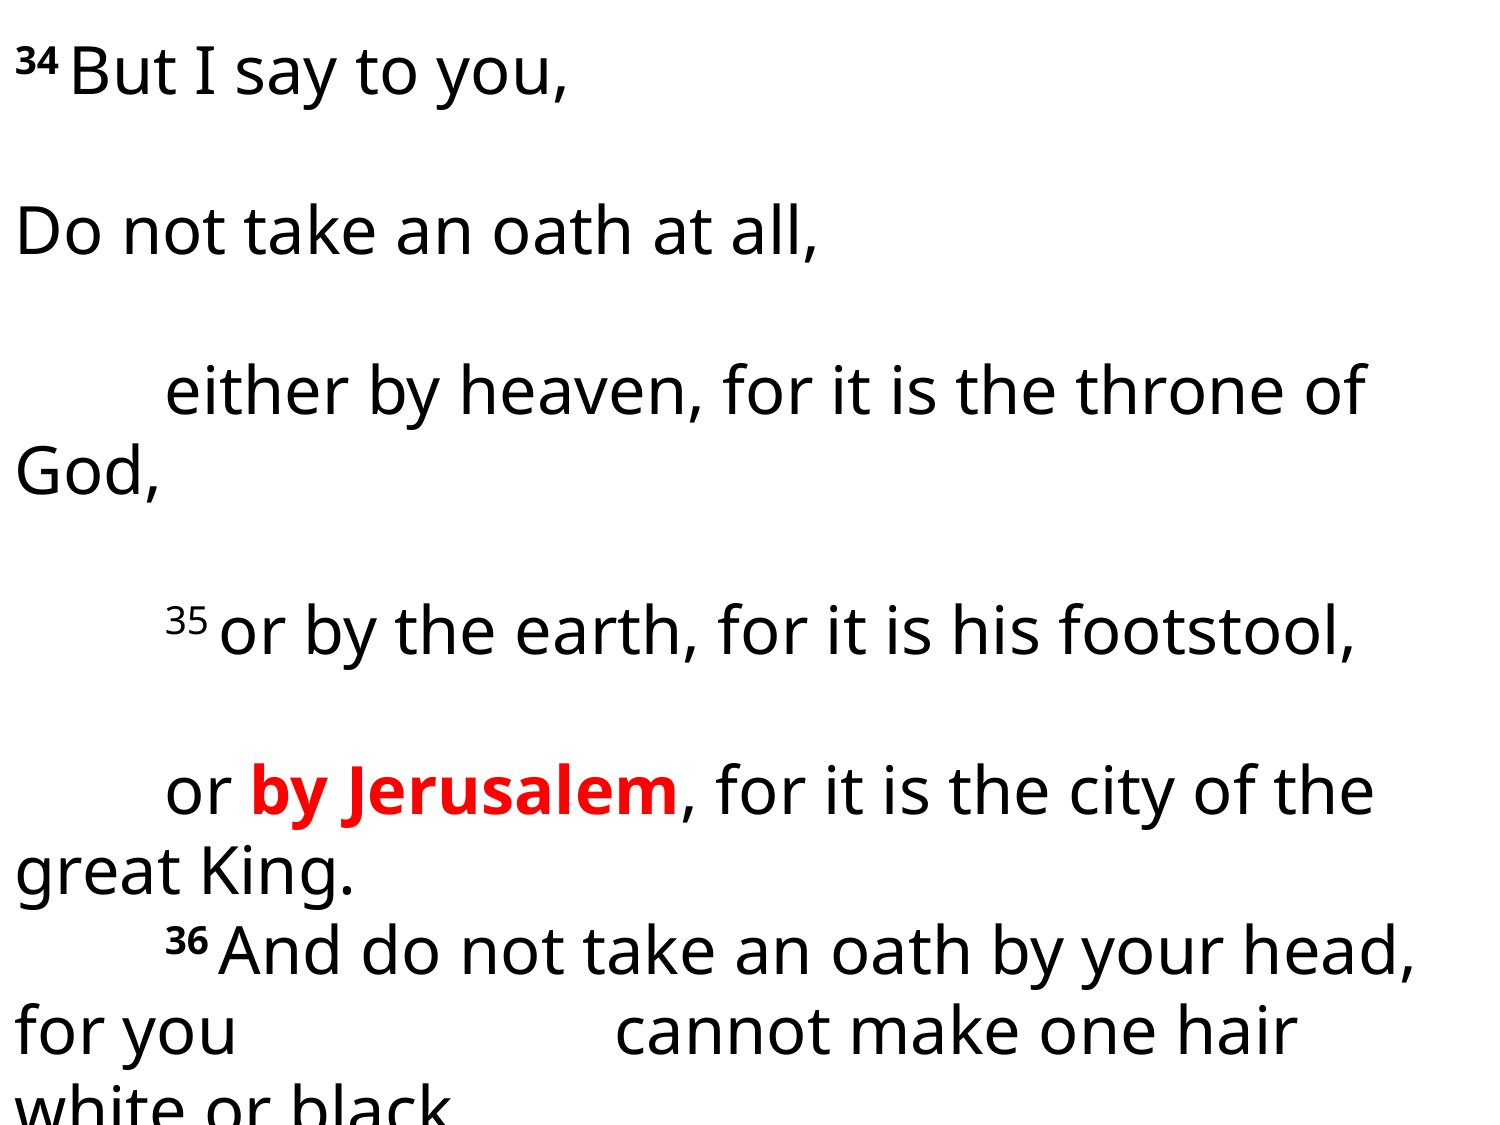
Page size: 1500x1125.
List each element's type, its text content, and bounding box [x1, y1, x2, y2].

text_box 34 But I say to you, Do not take an oath at all, either by heaven, for it is the throne of God, 35 or by the earth, for it is his footstool, or by Jerusalem, for it is the city of the great King. 36 And do not take an oath by your head, for you cannot make one hair white or black. Matthew 5:34-36 [0, 20, 1500, 1125]
